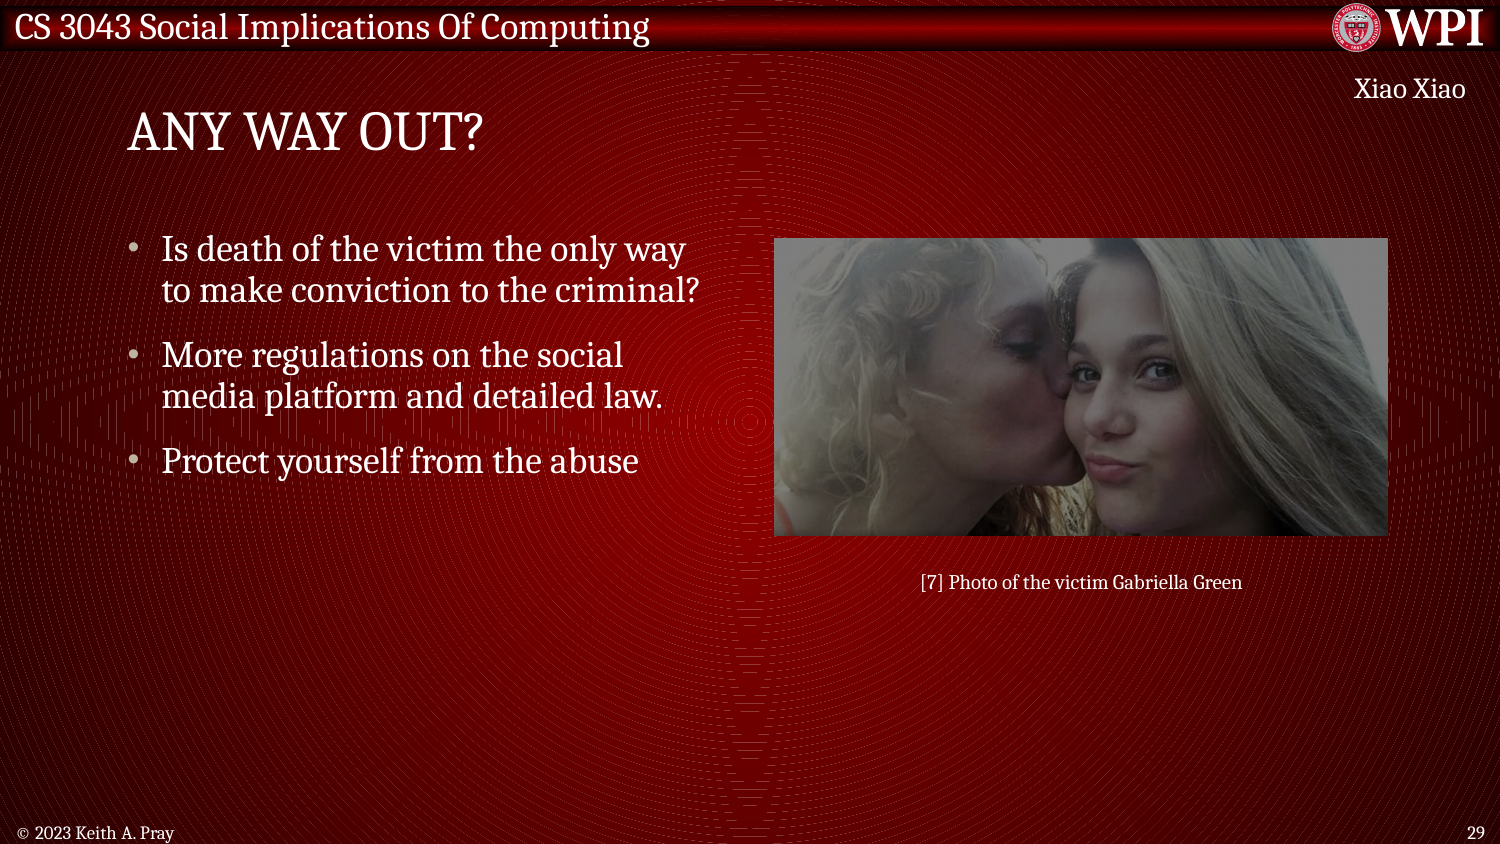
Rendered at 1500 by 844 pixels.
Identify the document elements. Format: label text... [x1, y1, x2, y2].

slide_number 29 [1397, 819, 1500, 844]
text_box Xiao Xiao [1123, 62, 1481, 113]
footer © 2023 Keith A. Pray [0, 819, 913, 844]
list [774, 237, 1388, 536]
picture [1332, 3, 1483, 52]
text_box [7] Photo of the victim Gabriella Green [904, 564, 1258, 602]
list Is death of the victim the only way to make conviction to the criminal? More regulations on the social media platform and detailed law. Protect yourself from the abuse [112, 221, 725, 772]
title any way out? [112, 59, 1388, 210]
